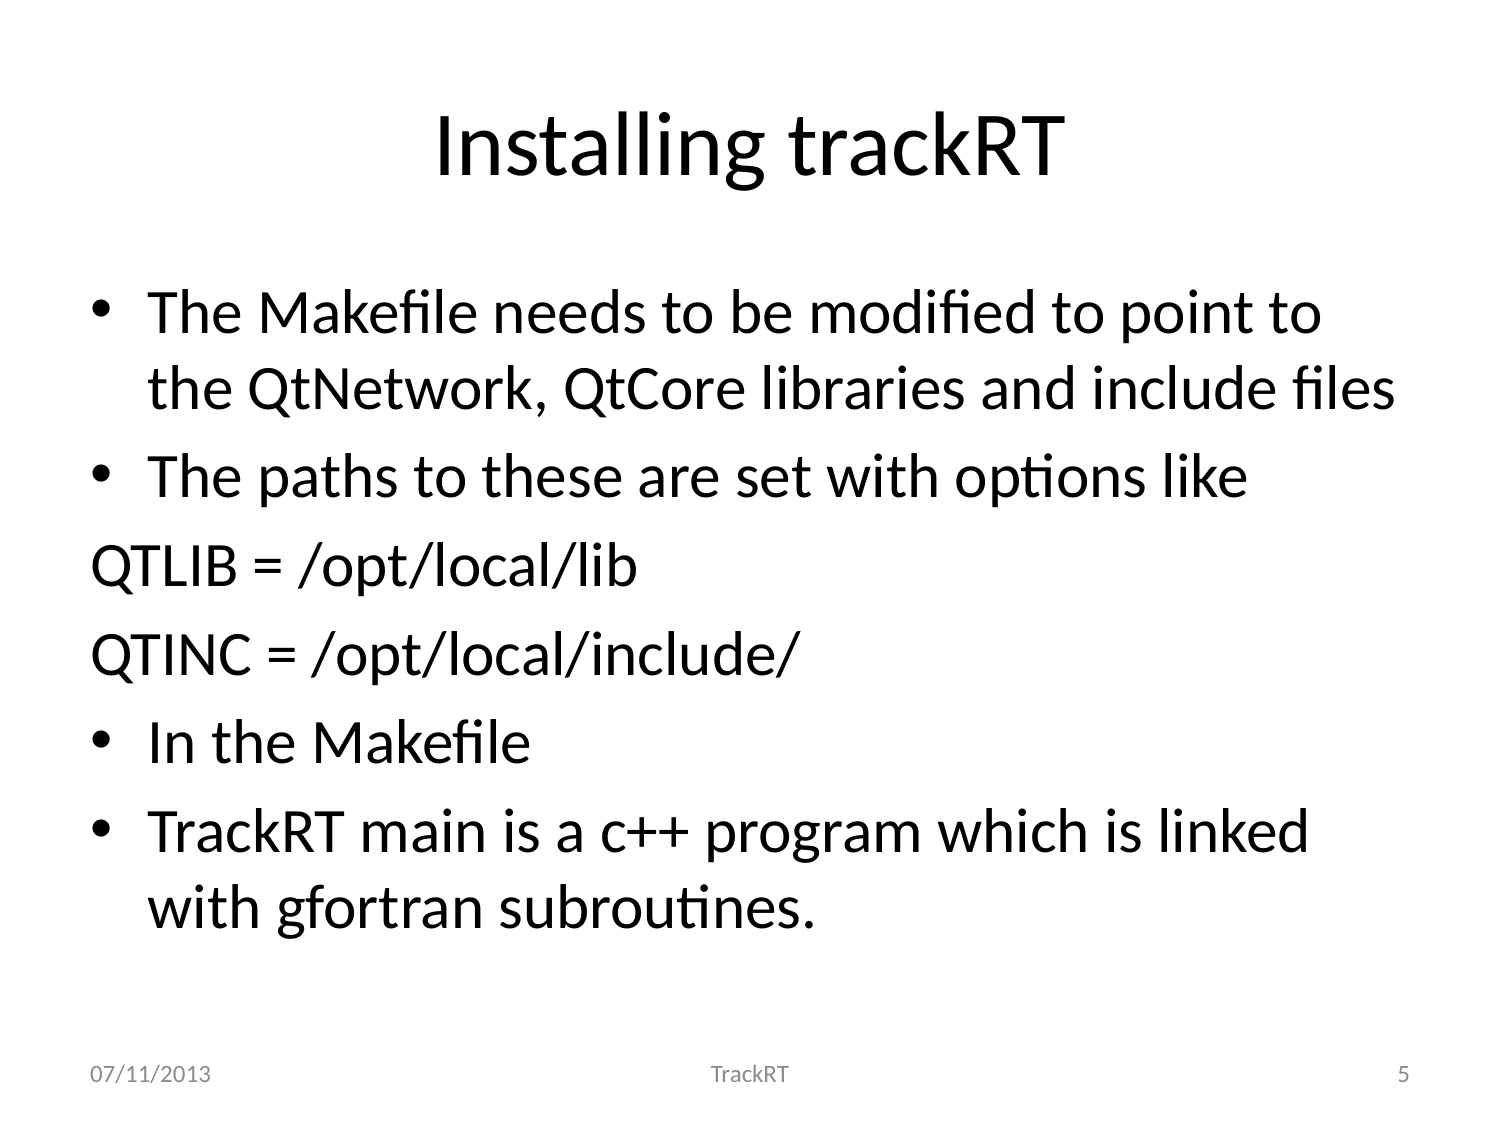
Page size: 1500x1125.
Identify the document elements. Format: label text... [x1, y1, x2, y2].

title Installing trackRT [75, 45, 1425, 233]
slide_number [75, 1042, 425, 1103]
list The Makefile needs to be modified to point to the QtNetwork, QtCore libraries and include files The paths to these are set with options like QTLIB = /opt/local/lib QTINC = /opt/local/include/ In the Makefile TrackRT main is a c++ program which is linked with gfortran subroutines. [75, 262, 1425, 1005]
slide_number 5 [1074, 1042, 1425, 1103]
footer TrackRT [512, 1042, 988, 1103]
